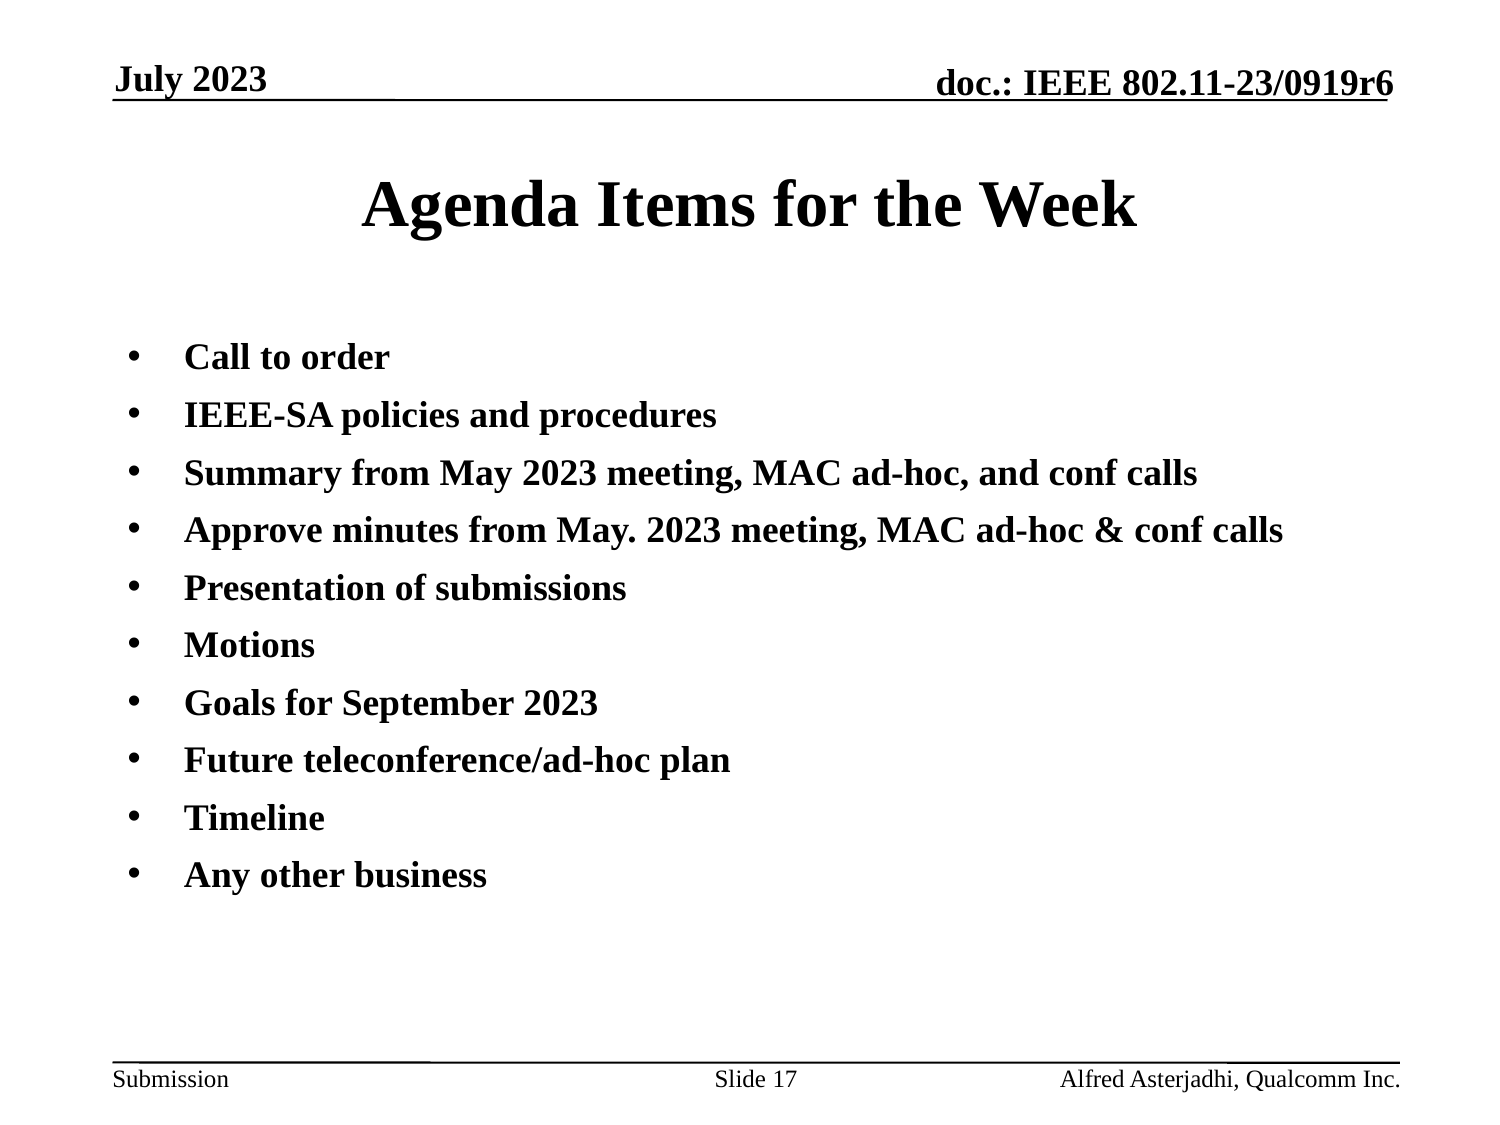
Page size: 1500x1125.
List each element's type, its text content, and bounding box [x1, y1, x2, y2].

footer Alfred Asterjadhi, Qualcomm Inc. [878, 1061, 1402, 1093]
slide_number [114, 54, 493, 100]
slide_number Slide 17 [712, 1061, 800, 1123]
list Call to order IEEE-SA policies and procedures Summary from May 2023 meeting, MAC ad-hoc, and conf calls Approve minutes from May. 2023 meeting, MAC ad-hoc & conf calls Presentation of submissions Motions Goals for September 2023 Future teleconference/ad-hoc plan Timeline Any other business [112, 324, 1388, 1000]
title Agenda Items for the Week [112, 112, 1388, 288]
